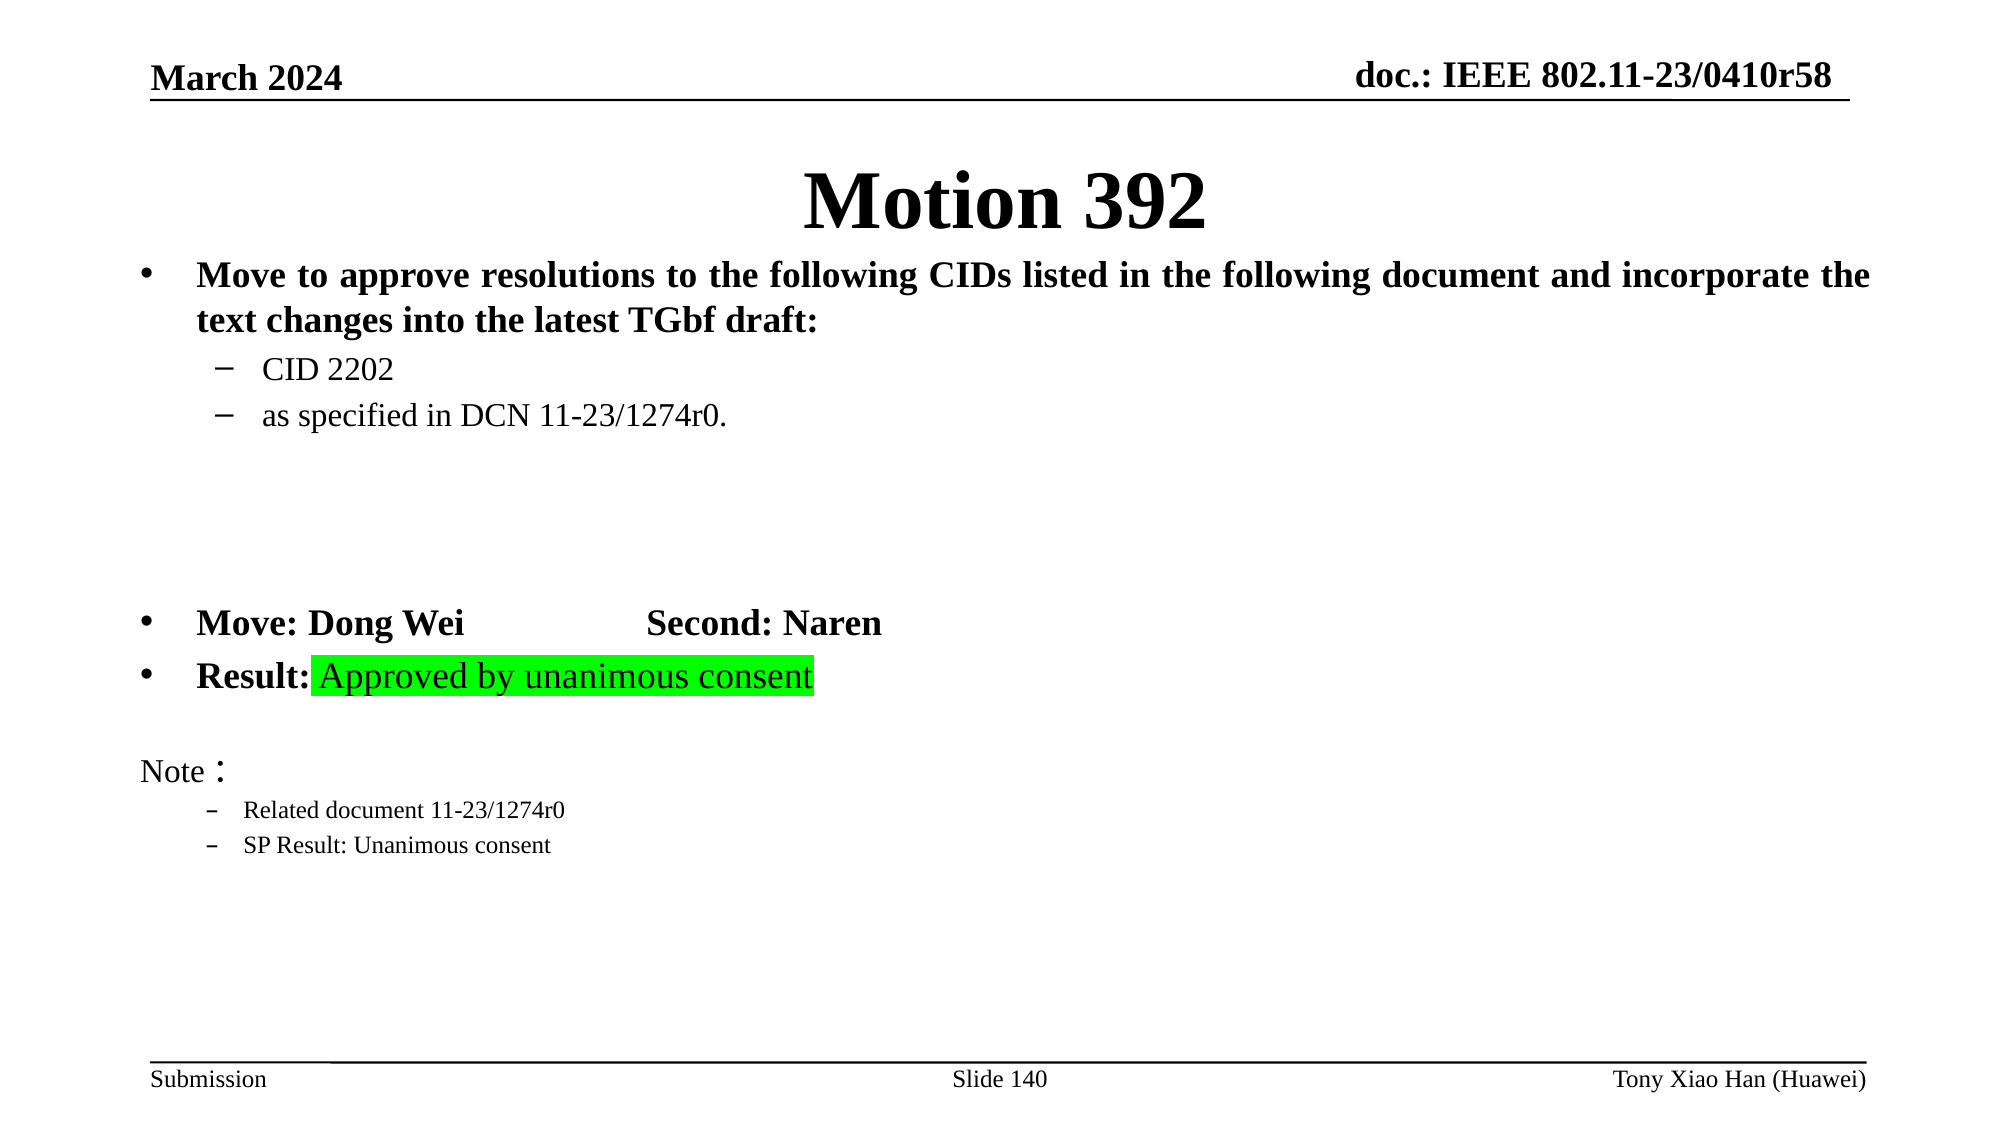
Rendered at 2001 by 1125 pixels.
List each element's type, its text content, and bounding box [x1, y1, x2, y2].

text_box Move to approve resolutions to the following CIDs listed in the following document and incorporate the text changes into the latest TGbf draft: CID 2202 as specified in DCN 11-23/1274r0. Move: Dong Wei Second: Naren Result: Approved by unanimous consent Note： Related document 11-23/1274r0 SP Result: Unanimous consent [125, 212, 1888, 900]
text_box Motion 392 [368, 137, 1644, 212]
